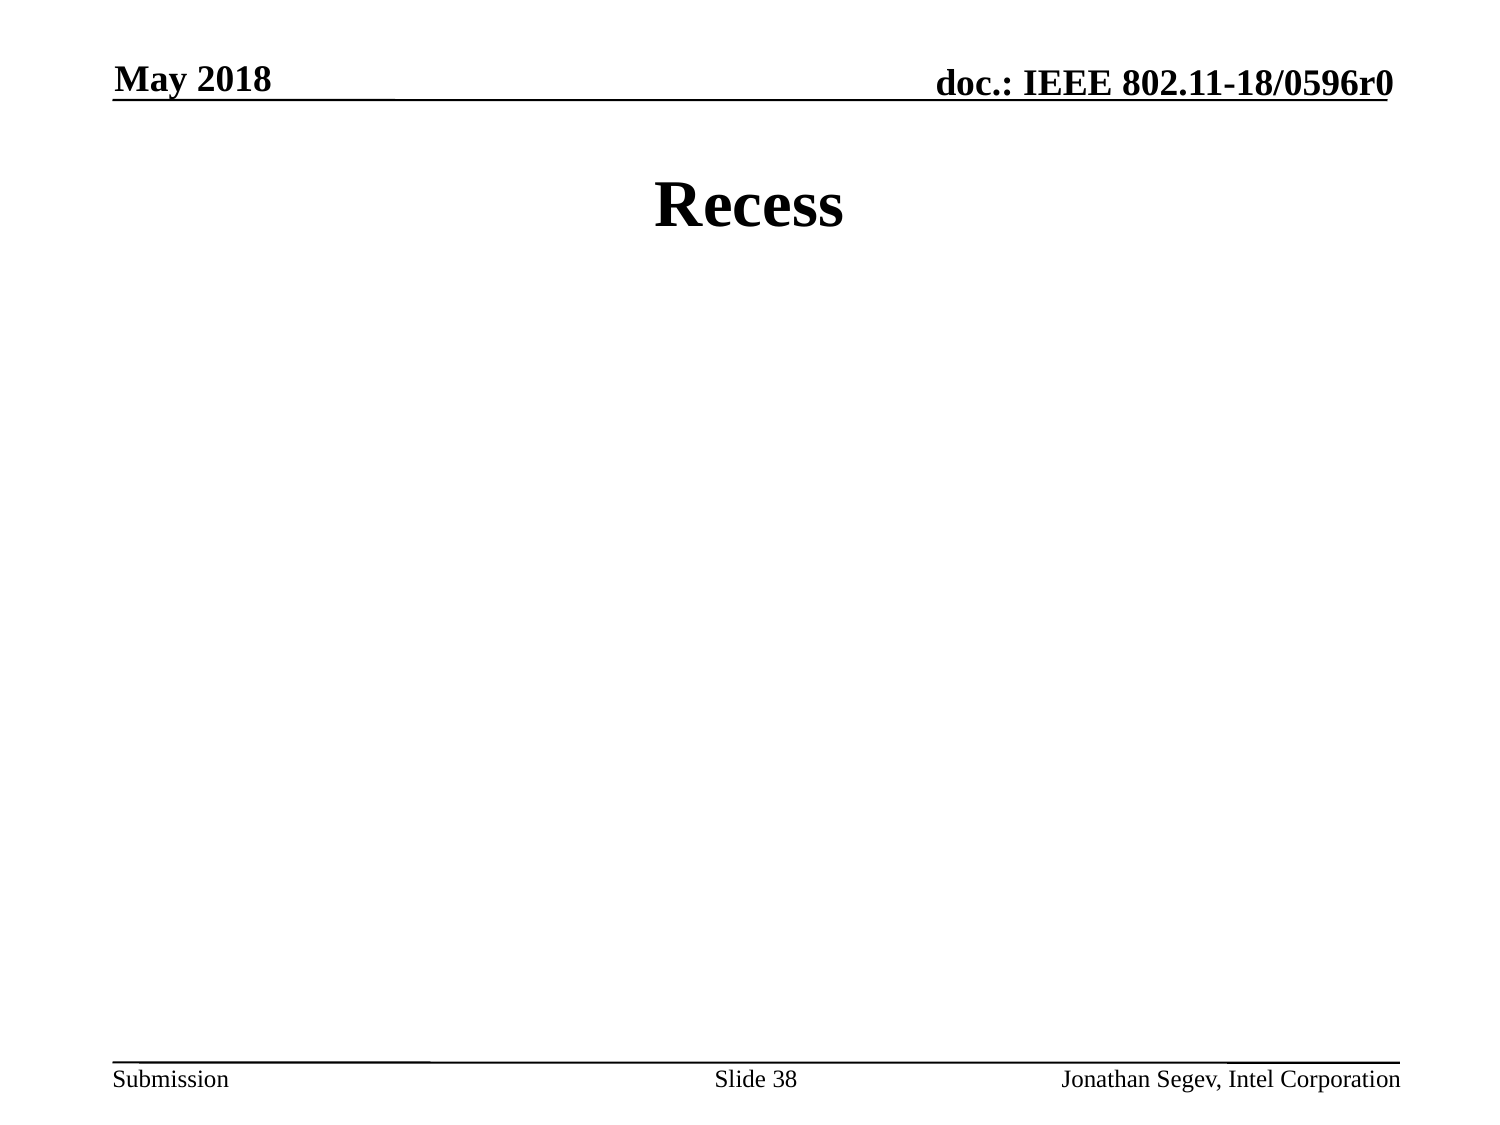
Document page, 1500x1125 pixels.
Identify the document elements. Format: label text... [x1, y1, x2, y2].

footer Jonathan Segev, Intel Corporation [878, 1061, 1402, 1093]
slide_number Slide 38 [712, 1061, 800, 1123]
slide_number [114, 54, 423, 100]
title Recess [112, 112, 1388, 288]
